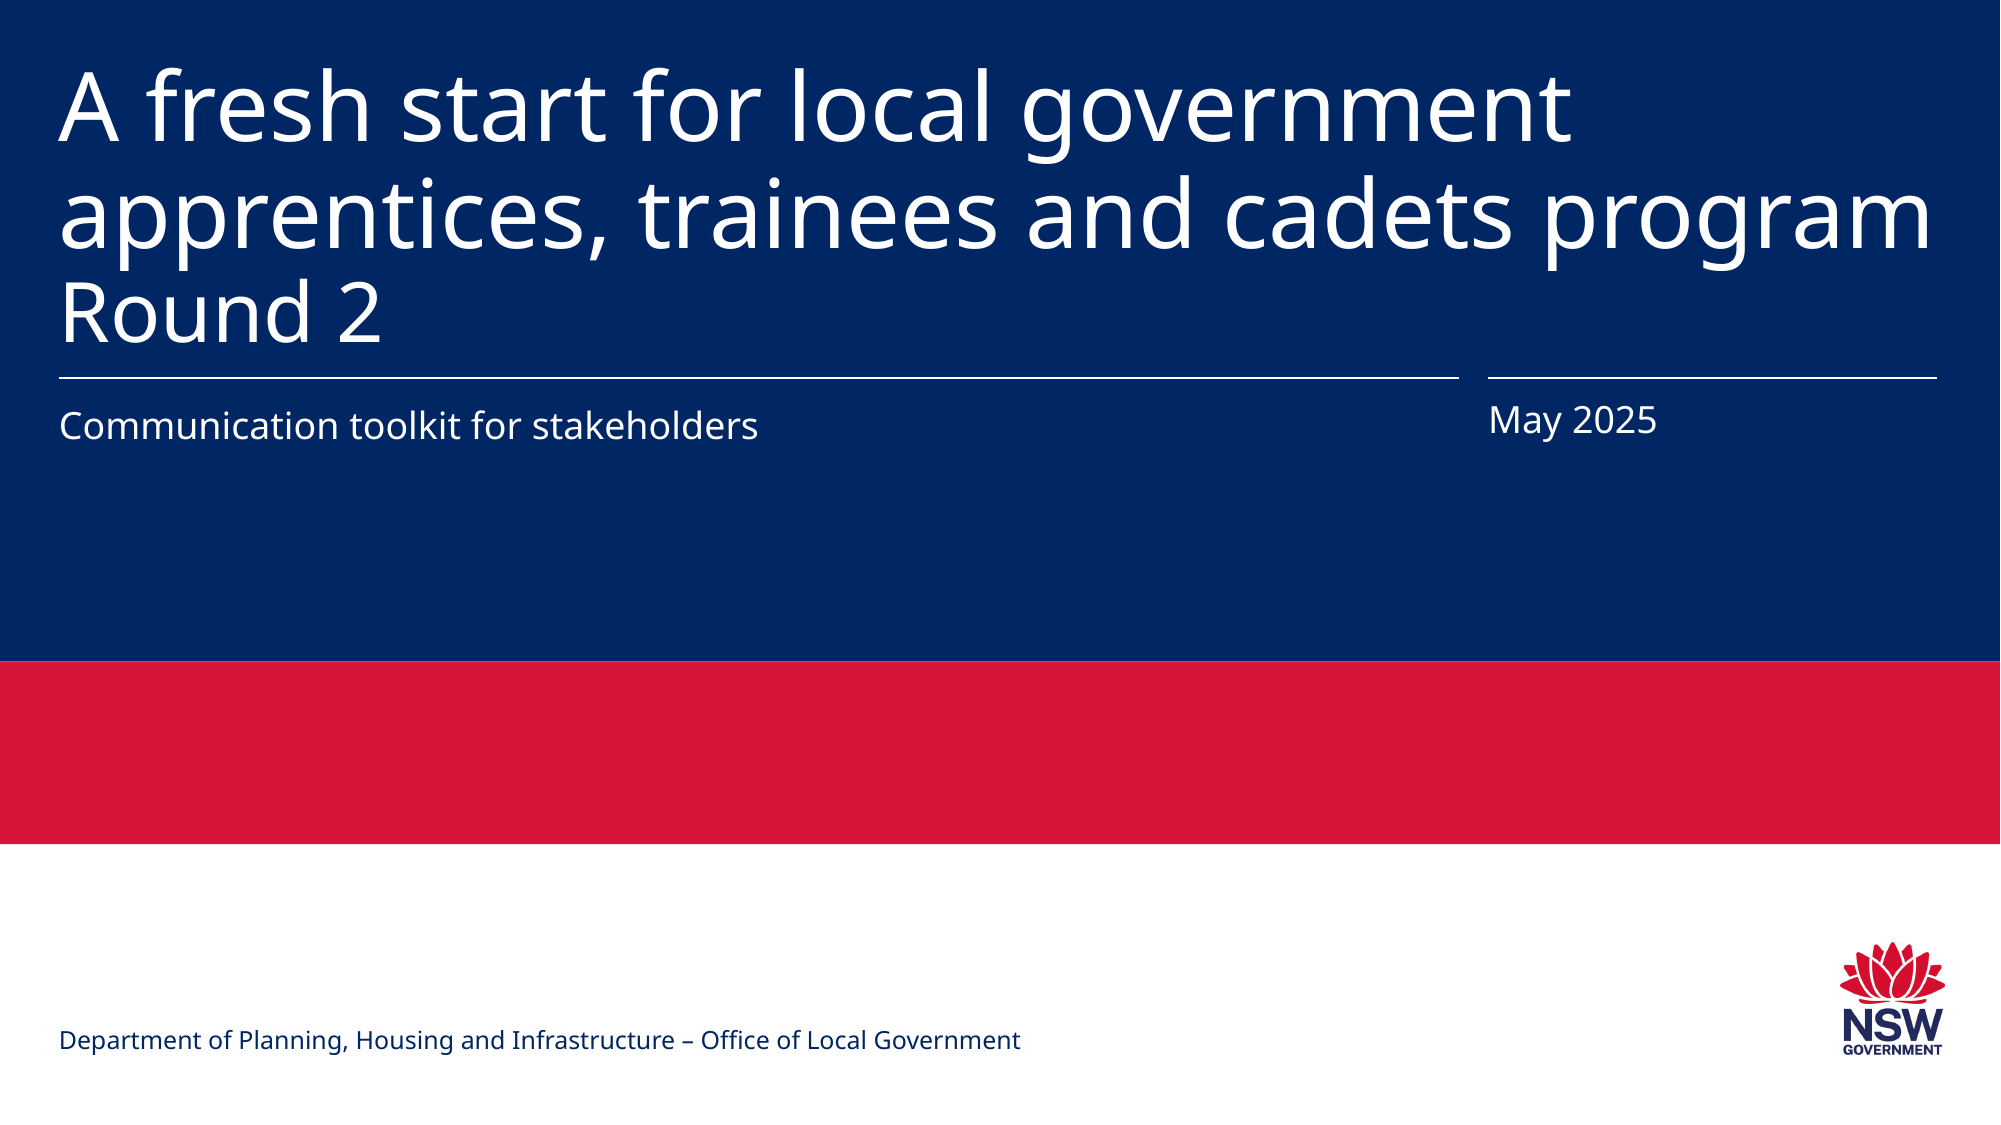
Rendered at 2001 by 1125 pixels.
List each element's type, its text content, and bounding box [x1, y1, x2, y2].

list Communication toolkit for stakeholders [59, 401, 1459, 532]
list May 2025 [1488, 401, 1937, 532]
list Department of Planning, Housing and Infrastructure – Office of Local Government [59, 942, 1459, 1055]
picture [1840, 942, 1945, 1055]
title A fresh start for local government apprentices, trainees and cadets program Round 2 [59, 59, 1937, 281]
